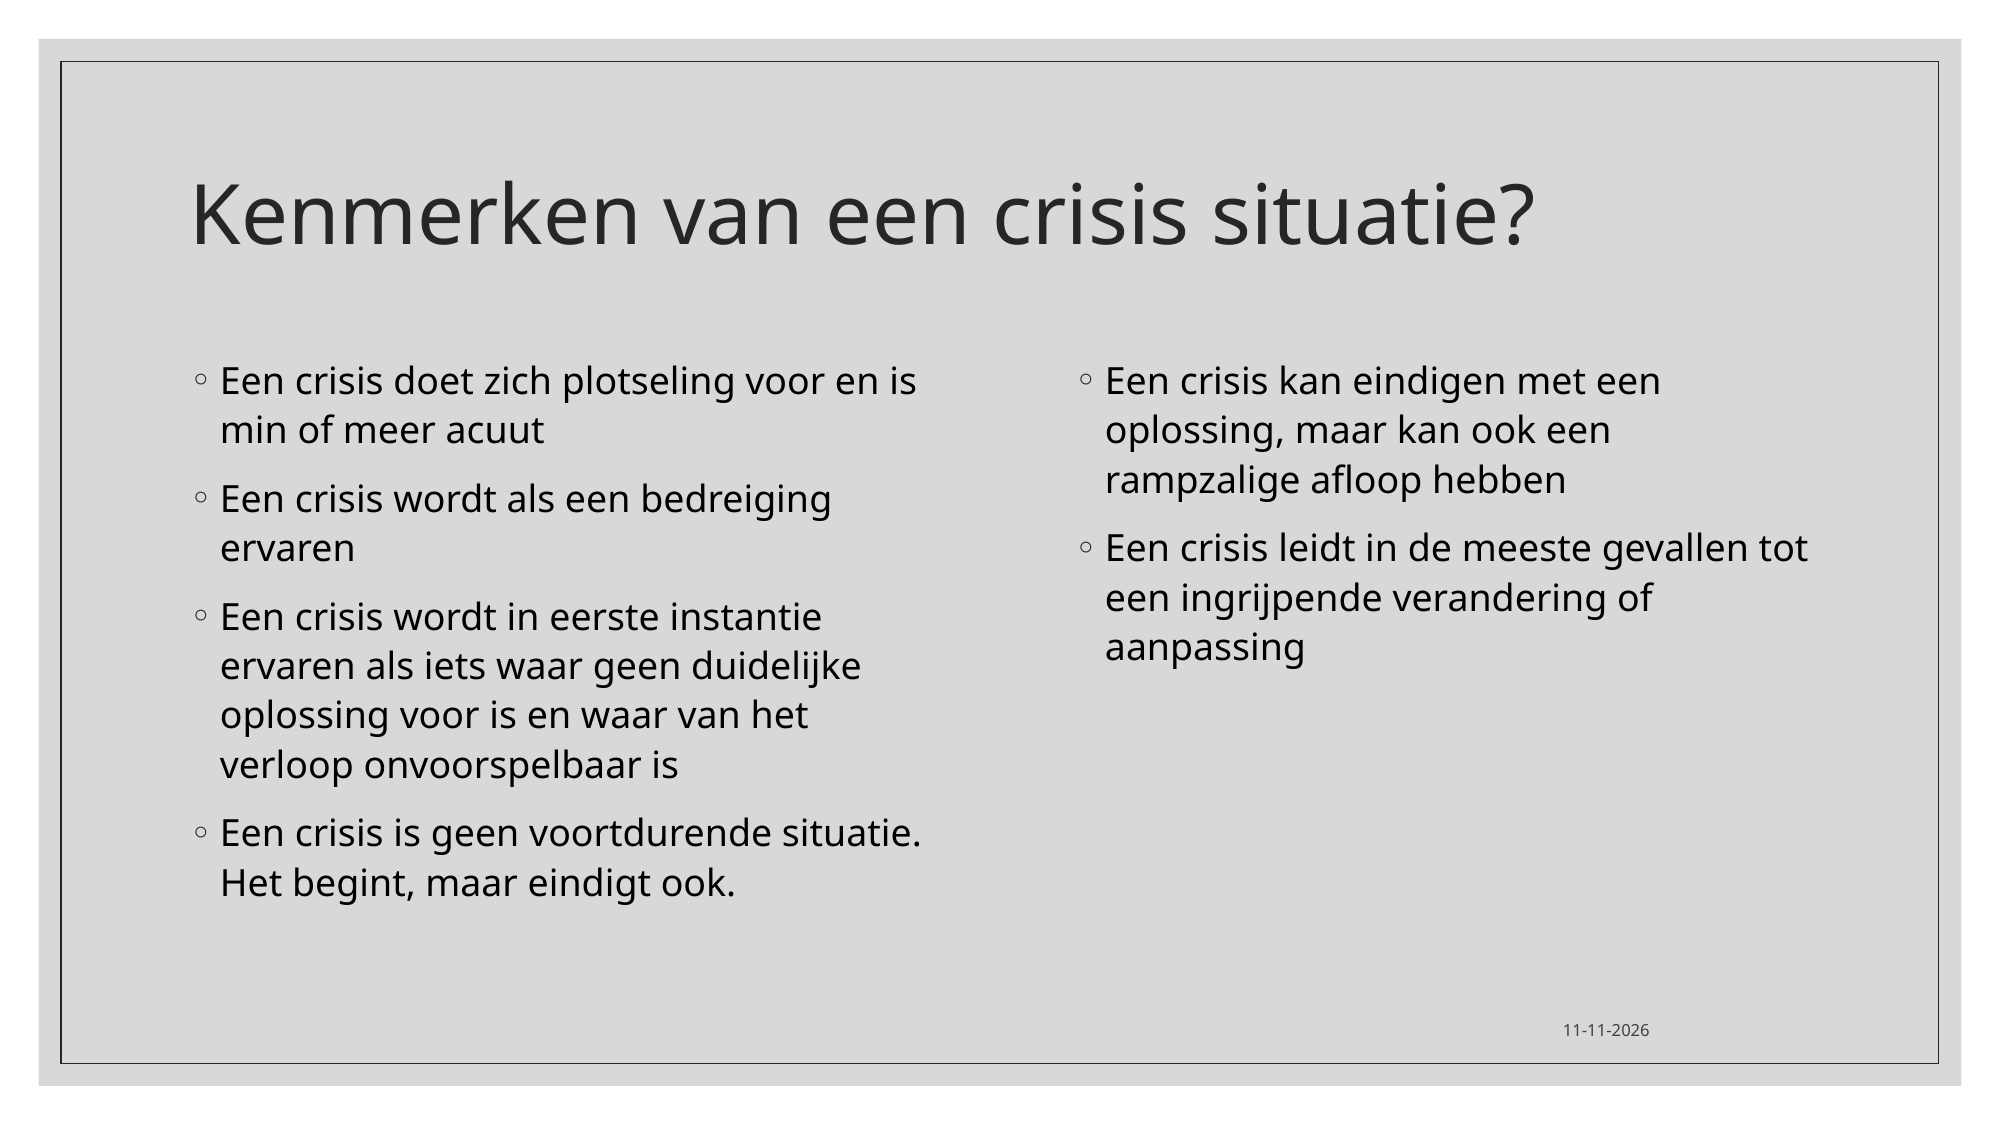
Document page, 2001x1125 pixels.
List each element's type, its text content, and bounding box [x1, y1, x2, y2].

list Een crisis doet zich plotseling voor en is min of meer acuut Een crisis wordt als een bedreiging ervaren Een crisis wordt in eerste instantie ervaren als iets waar geen duidelijke oplossing voor is en waar van het verloop onvoorspelbaar is Een crisis is geen voortdurende situatie. Het begint, maar eindigt ook. [174, 345, 940, 960]
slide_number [1190, 990, 1665, 1050]
list Een crisis kan eindigen met een oplossing, maar kan ook een rampzalige afloop hebben Een crisis leidt in de meeste gevallen tot een ingrijpende verandering of aanpassing [1059, 345, 1825, 960]
title Kenmerken van een crisis situatie? [174, 105, 1825, 331]
